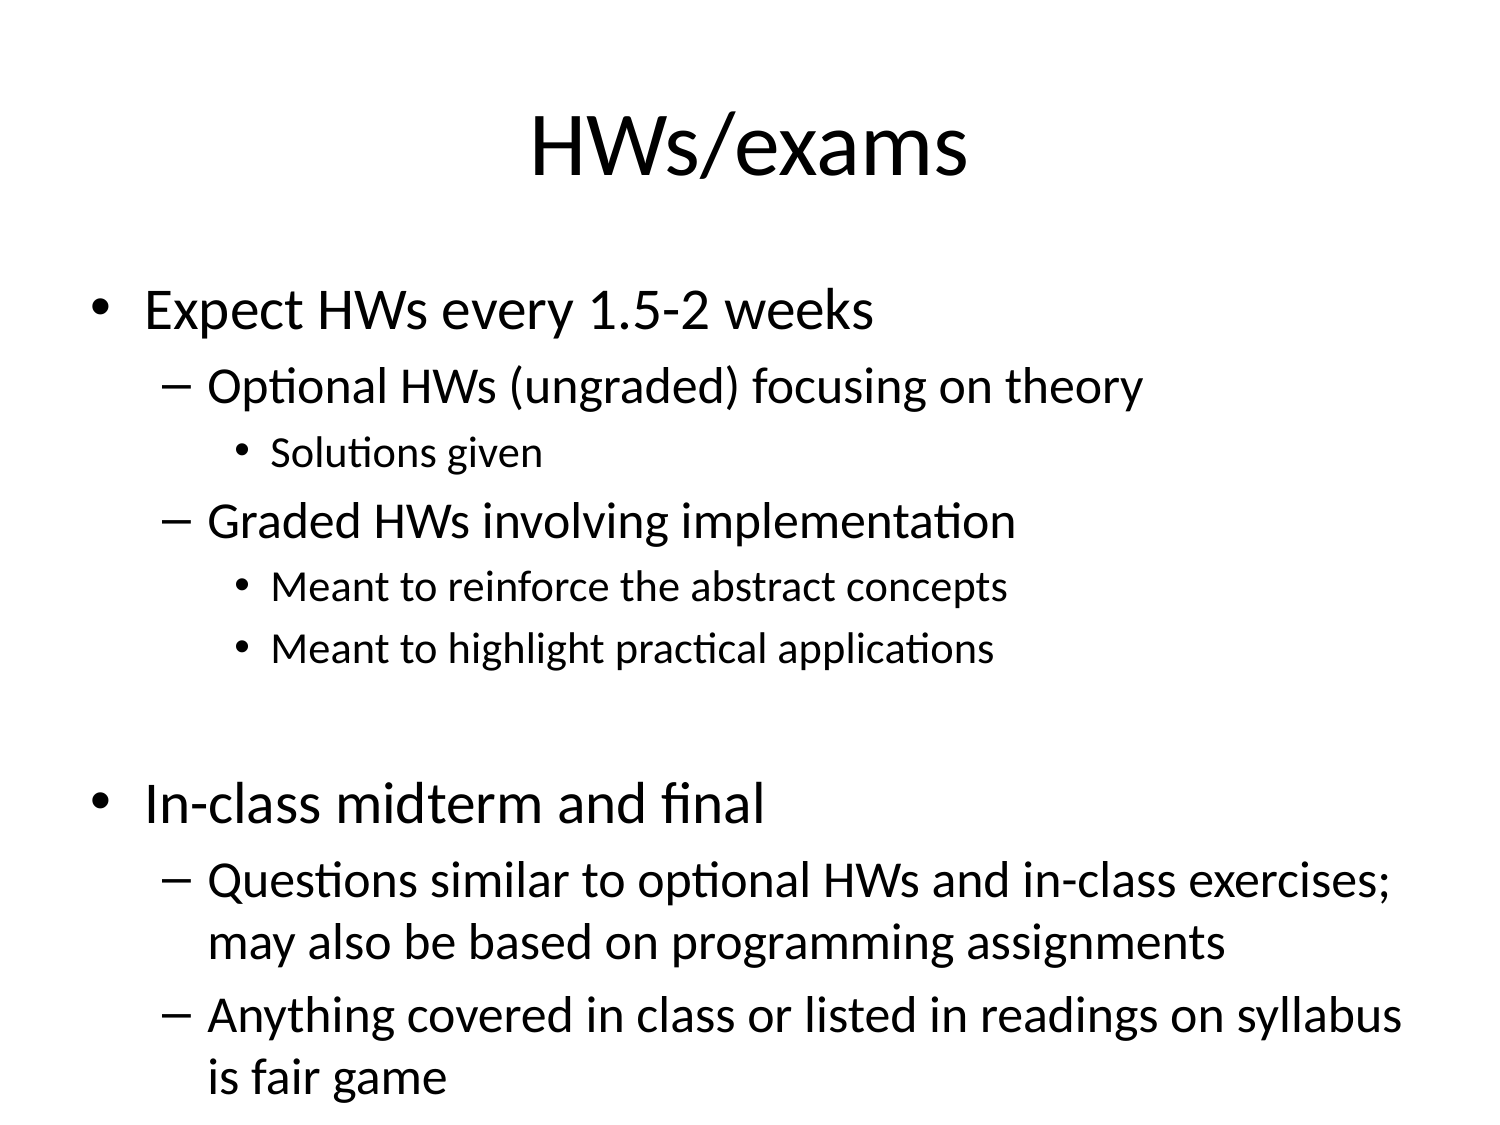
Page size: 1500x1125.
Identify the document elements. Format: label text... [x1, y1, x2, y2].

title HWs/exams [75, 45, 1425, 233]
list Expect HWs every 1.5-2 weeks Optional HWs (ungraded) focusing on theory Solutions given Graded HWs involving implementation Meant to reinforce the abstract concepts Meant to highlight practical applications In-class midterm and final Questions similar to optional HWs and in-class exercises; may also be based on programming assignments Anything covered in class or listed in readings on syllabus is fair game [75, 262, 1425, 1113]
